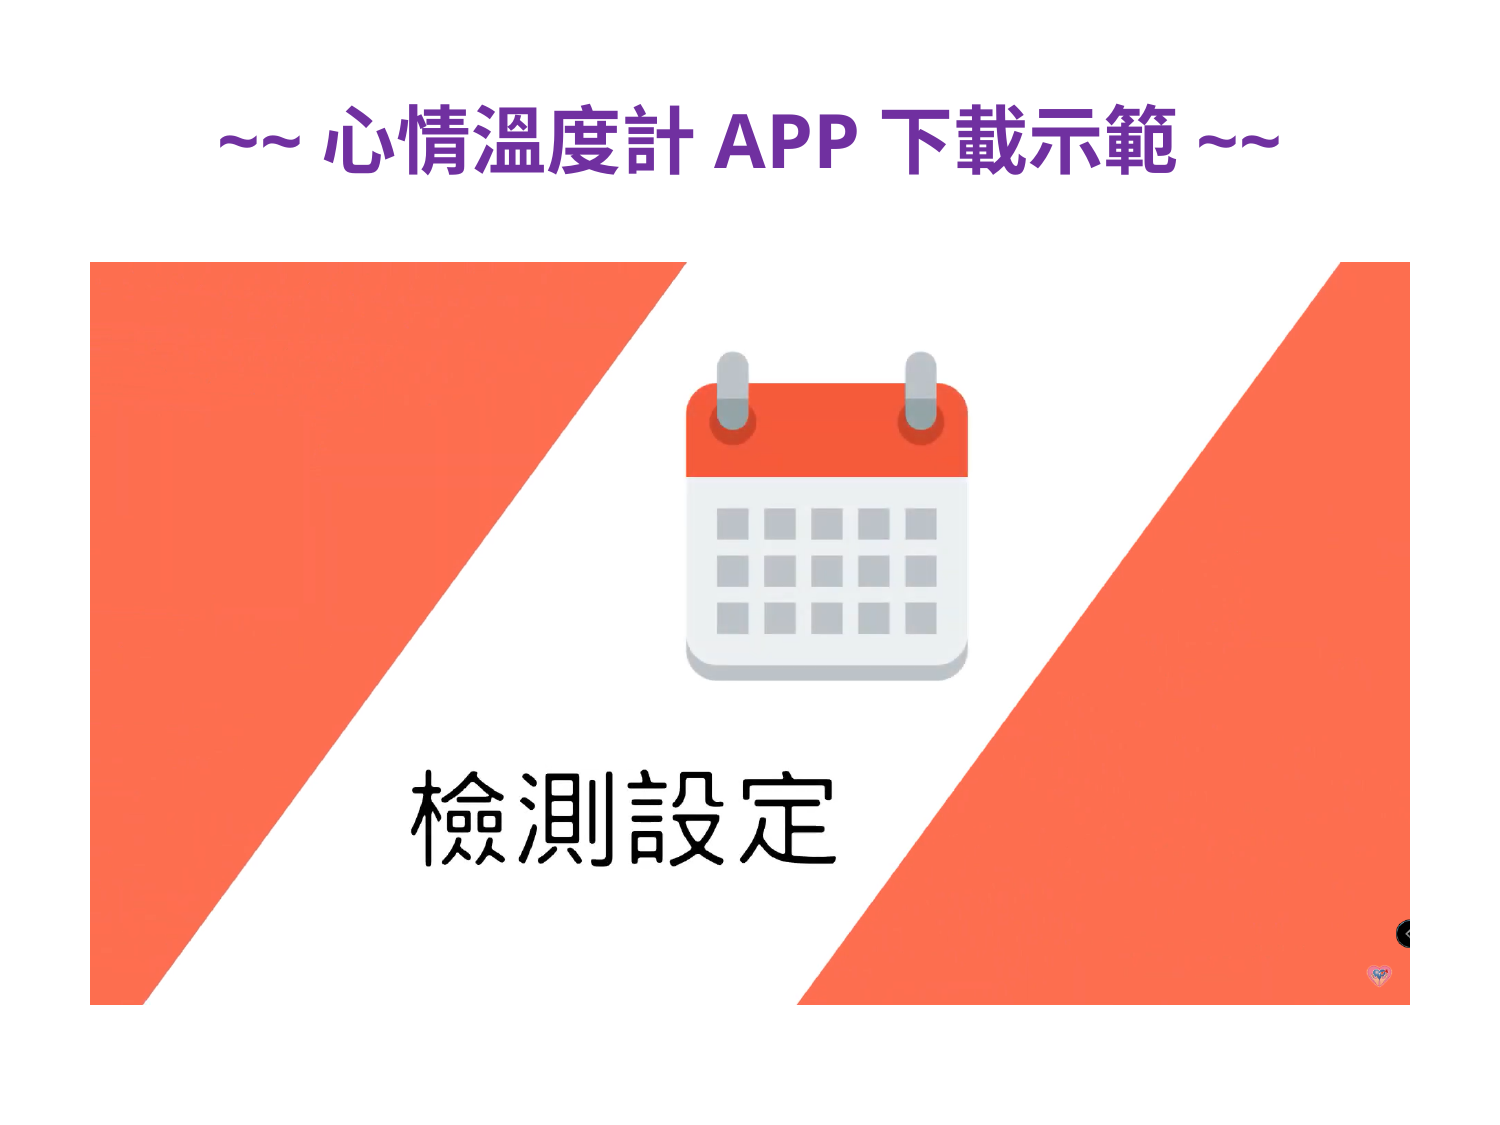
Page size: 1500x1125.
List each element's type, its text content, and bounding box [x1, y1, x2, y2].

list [89, 262, 1411, 1006]
title ~~心情溫度計APP下載示範~~ [75, 45, 1425, 233]
